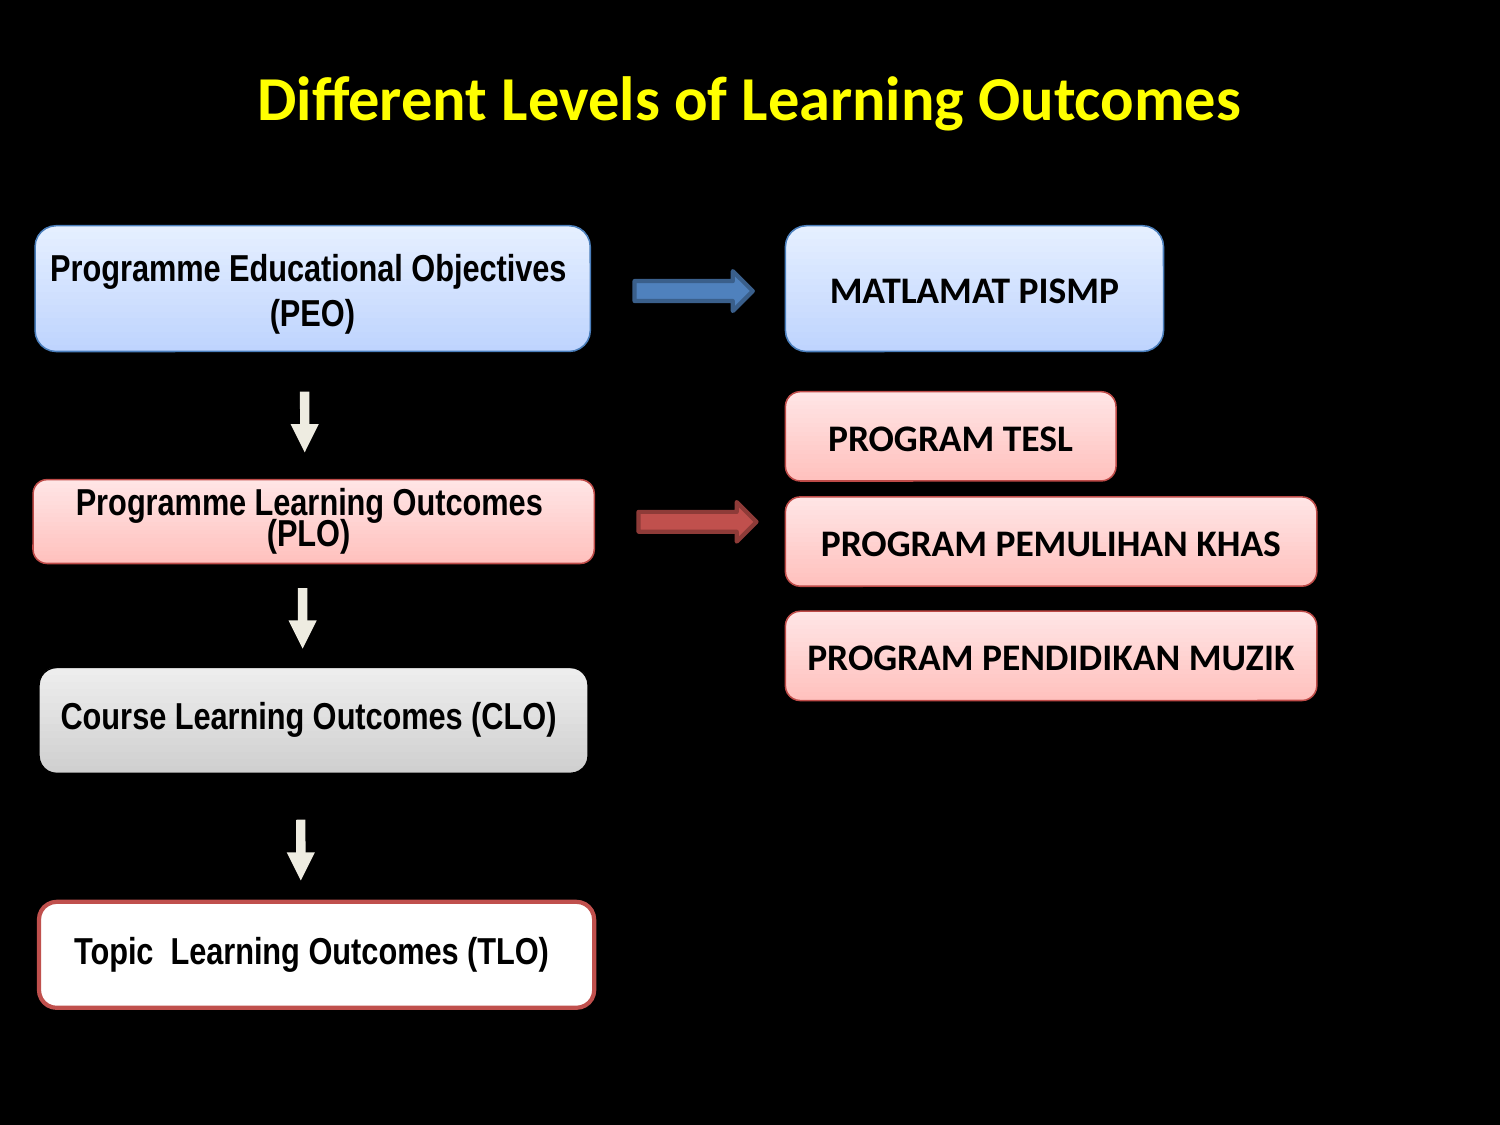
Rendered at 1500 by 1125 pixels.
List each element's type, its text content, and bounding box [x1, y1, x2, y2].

text_box Topic Learning Outcomes (TLO) [36, 899, 597, 1010]
text_box [294, 819, 308, 881]
text_box Programme Learning Outcomes (PLO) [32, 478, 596, 565]
text_box Course Learning Outcomes (CLO) [38, 666, 589, 775]
text_box Different Levels of Learning Outcomes [0, 46, 1500, 141]
text_box [298, 391, 311, 453]
text_box PROGRAM TESL [784, 390, 1117, 482]
text_box [636, 500, 759, 544]
text_box PROGRAM PEMULIHAN KHAS [784, 496, 1318, 588]
text_box [296, 588, 309, 649]
text_box PROGRAM PENDIDIKAN MUZIK [784, 610, 1318, 702]
text_box Programme Educational Objectives (PEO) [34, 224, 592, 353]
text_box MATLAMAT PISMP [784, 224, 1165, 353]
text_box [632, 269, 755, 313]
